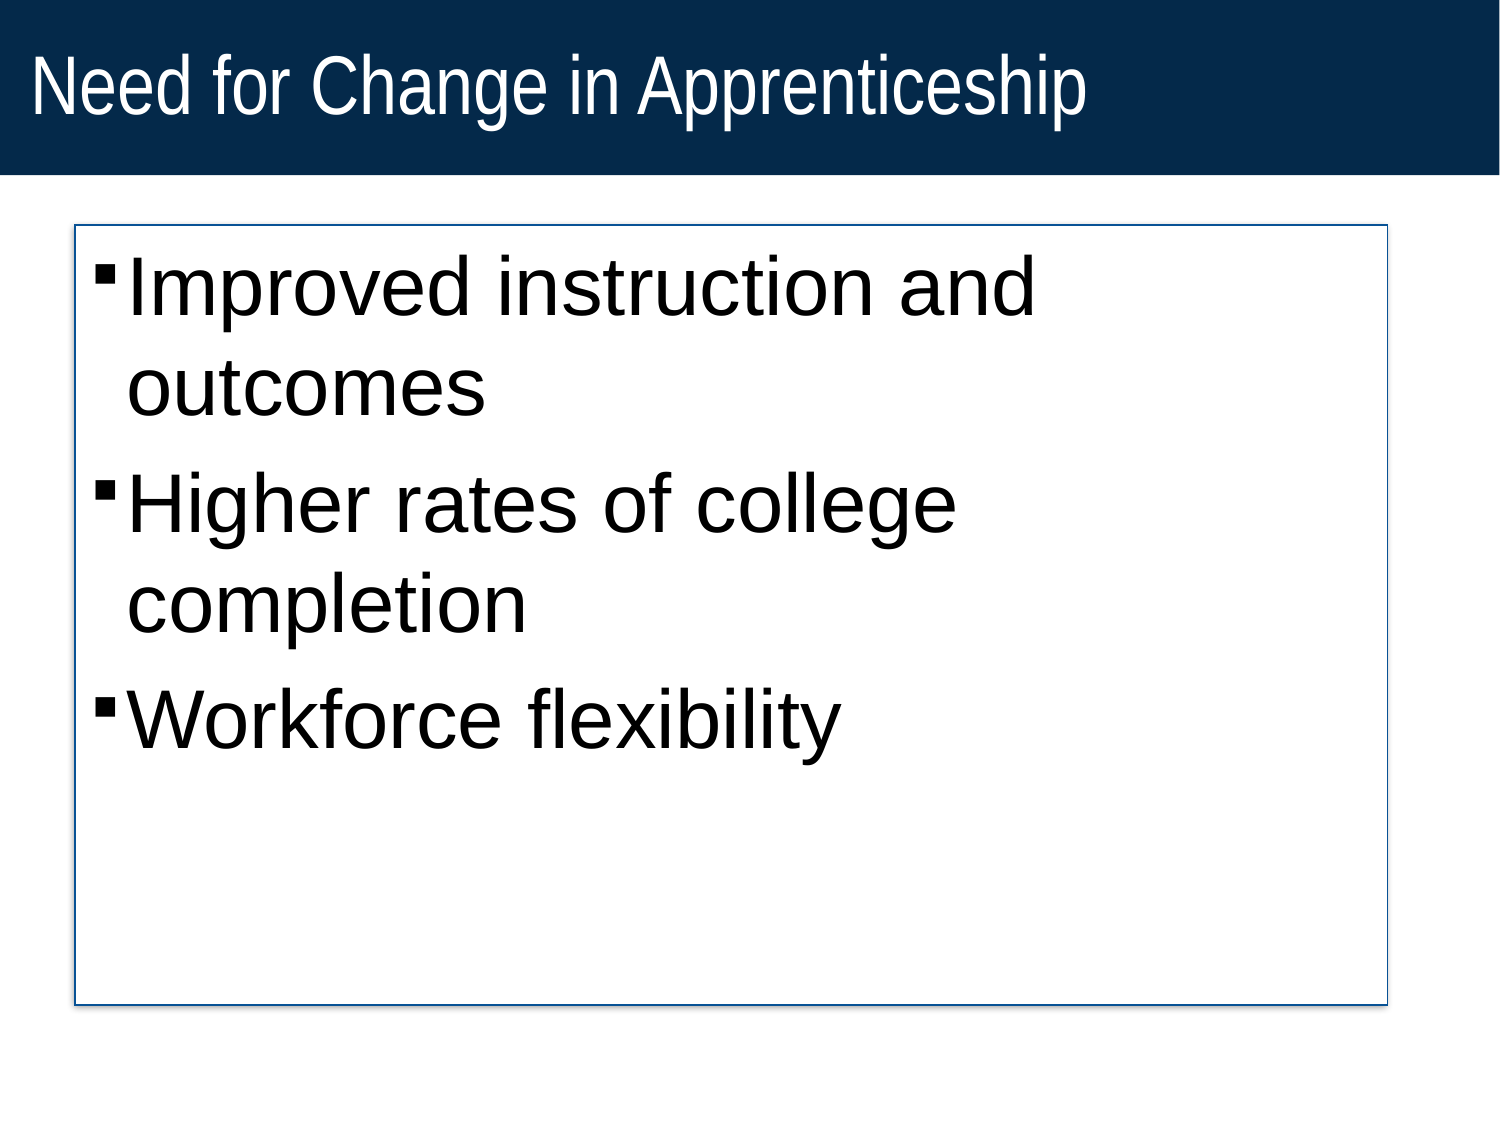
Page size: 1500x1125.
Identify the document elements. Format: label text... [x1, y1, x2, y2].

title Need for Change in Apprenticeship [0, 0, 1500, 176]
list Improved instruction and outcomes Higher rates of college completion Workforce flexibility [74, 224, 1388, 1006]
